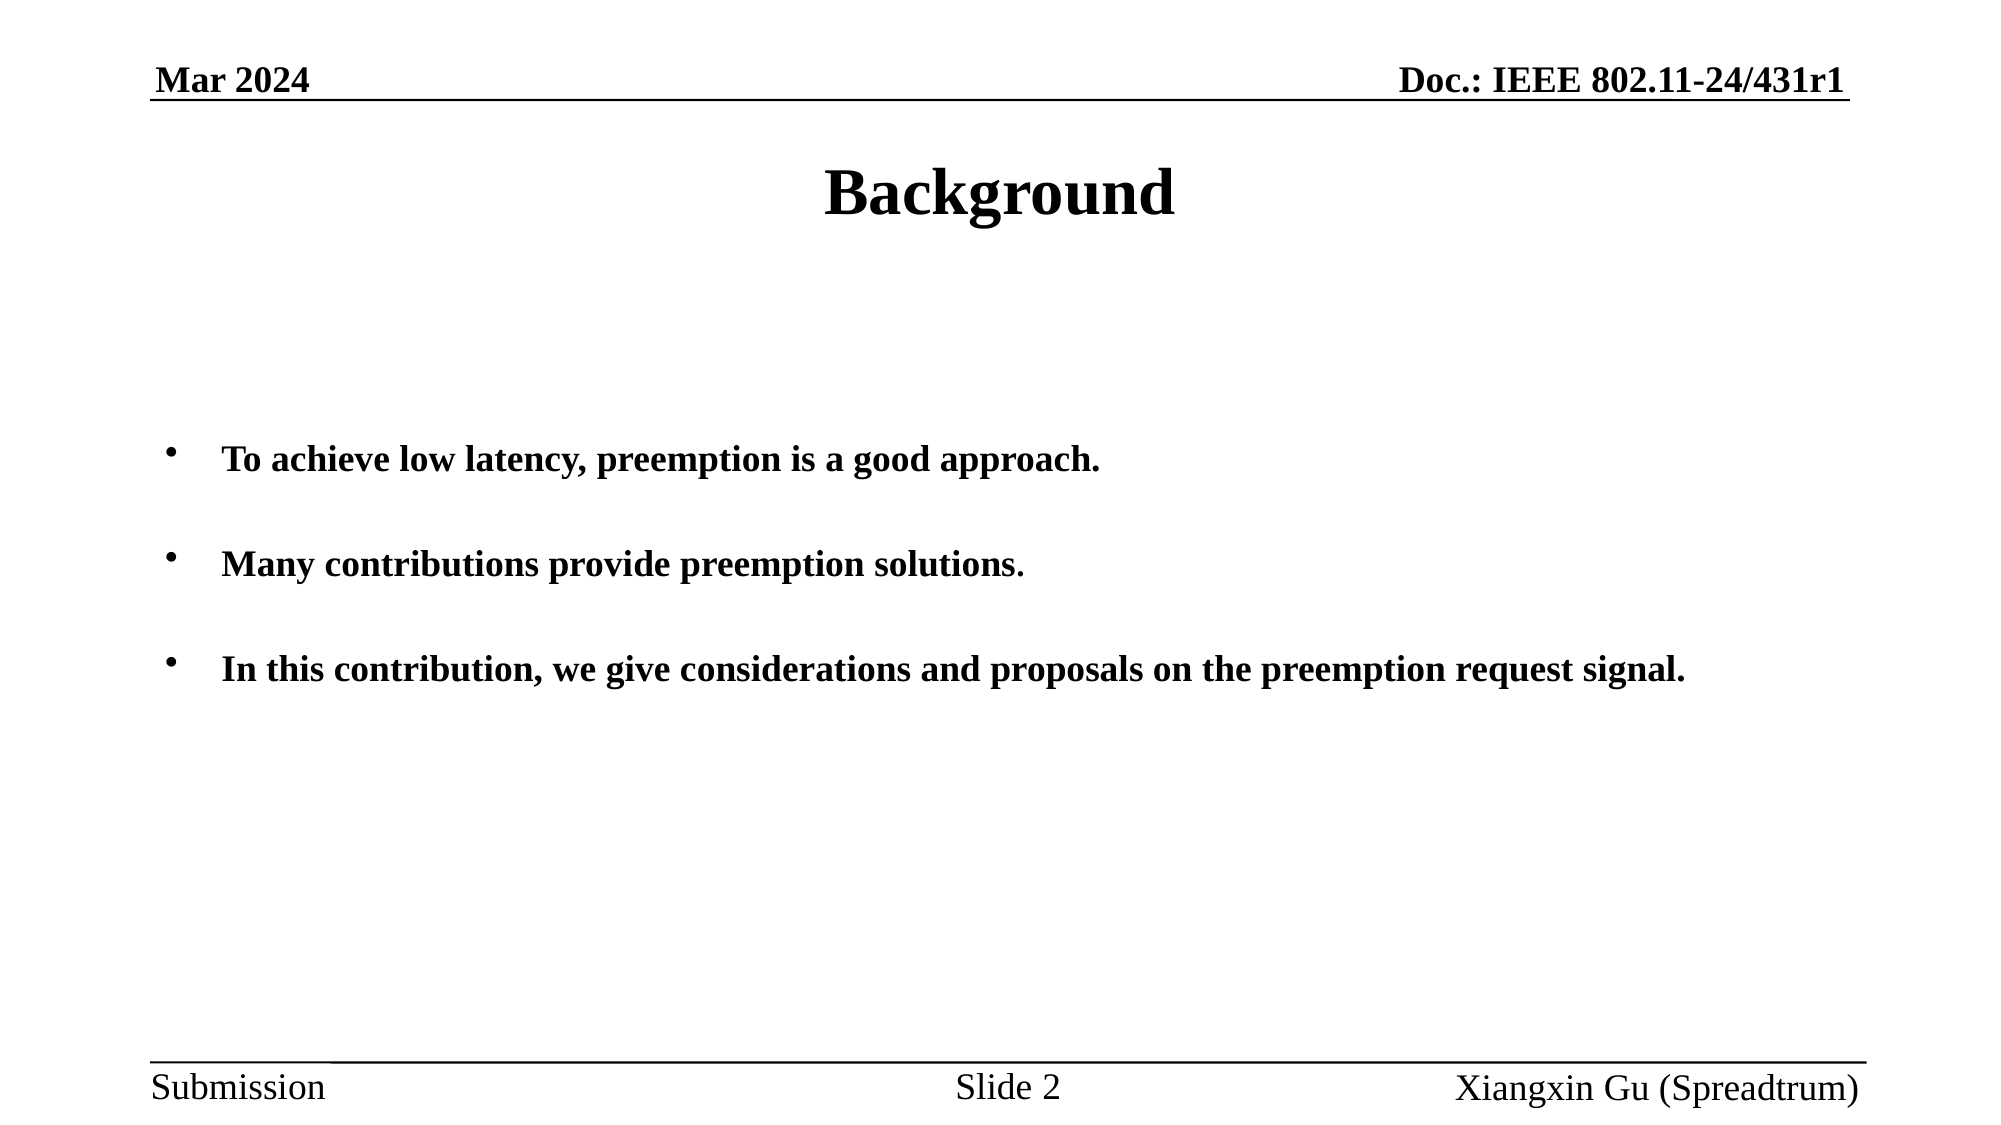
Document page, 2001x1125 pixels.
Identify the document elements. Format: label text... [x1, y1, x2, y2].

title Background [149, 112, 1851, 263]
footer Xiangxin Gu (Spreadtrum) [1451, 1062, 1860, 1109]
list To achieve low latency, preemption is a good approach. Many contributions provide preemption solutions. In this contribution, we give considerations and proposals on the preemption request signal. [149, 426, 1851, 818]
slide_number Slide 2 [942, 1061, 1075, 1108]
